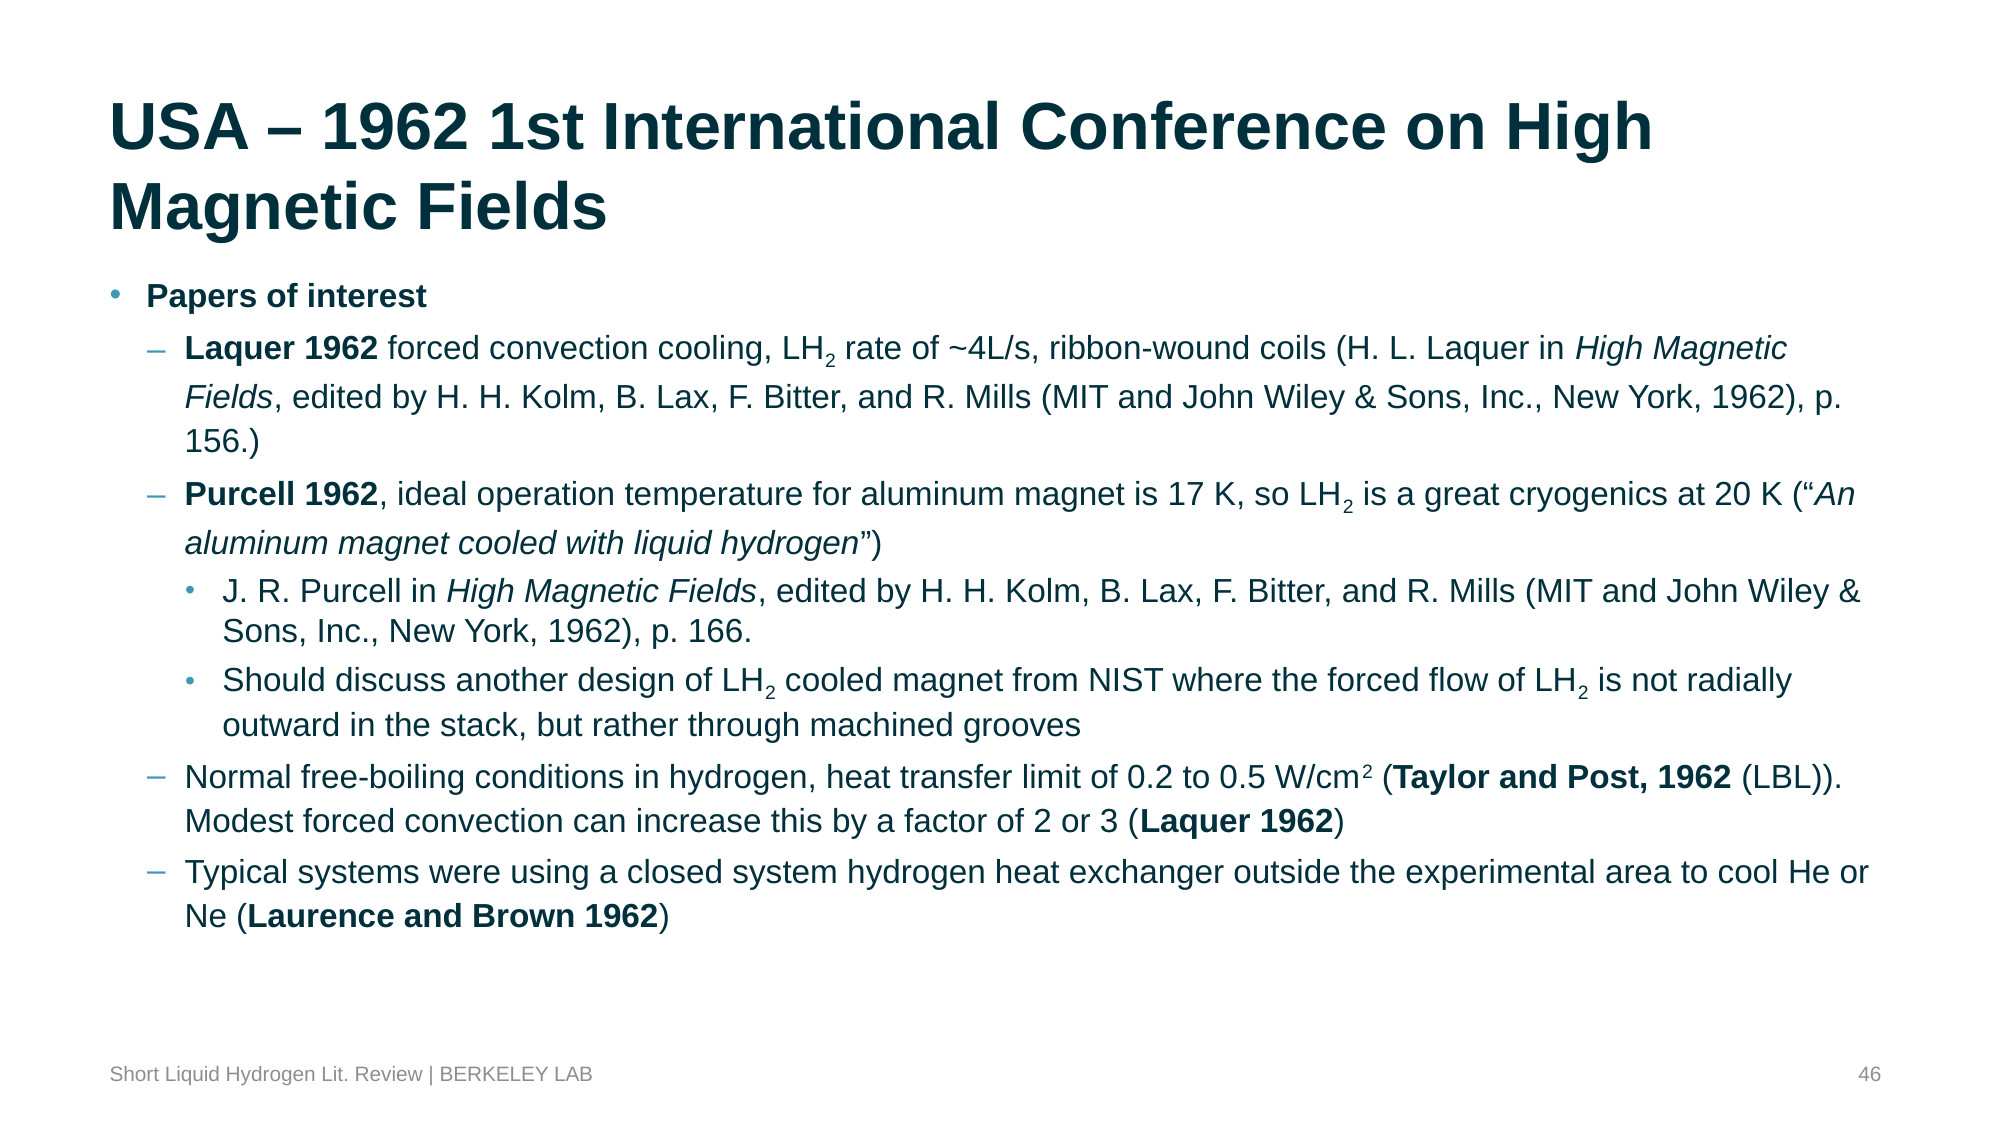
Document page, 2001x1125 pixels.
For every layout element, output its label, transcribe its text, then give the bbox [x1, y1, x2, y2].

footer Short Liquid Hydrogen Lit. Review | BERKELEY LAB [94, 1042, 1589, 1103]
list Papers of interest Laquer 1962 forced convection cooling, LH2 rate of ~4L/s, ribbon-wound coils (H. L. Laquer in High Magnetic Fields, edited by H. H. Kolm, B. Lax, F. Bitter, and R. Mills (MIT and John Wiley & Sons, Inc., New York, 1962), p. 156.) Purcell 1962, ideal operation temperature for aluminum magnet is 17 K, so LH2 is a great cryogenics at 20 K (“An aluminum magnet cooled with liquid hydrogen”) J. R. Purcell in High Magnetic Fields, edited by H. H. Kolm, B. Lax, F. Bitter, and R. Mills (MIT and John Wiley & Sons, Inc., New York, 1962), p. 166. Should discuss another design of LH2 cooled magnet from NIST where the forced flow of LH2 is not radially outward in the stack, but rather through machined grooves Normal free-boiling conditions in hydrogen, heat transfer limit of 0.2 to 0.5 W/cm2 (Taylor and Post, 1962 (LBL)). Modest forced convection can increase this by a factor of 2 or 3 (Laquer 1962) Typical systems were using a closed system hydrogen heat exchanger outside the experimental area to cool He or Ne (Laurence and Brown 1962) [94, 262, 1895, 1003]
slide_number 46 [1780, 1042, 1897, 1103]
title USA – 1962 1st International Conference on High Magnetic Fields [94, 75, 1895, 262]
